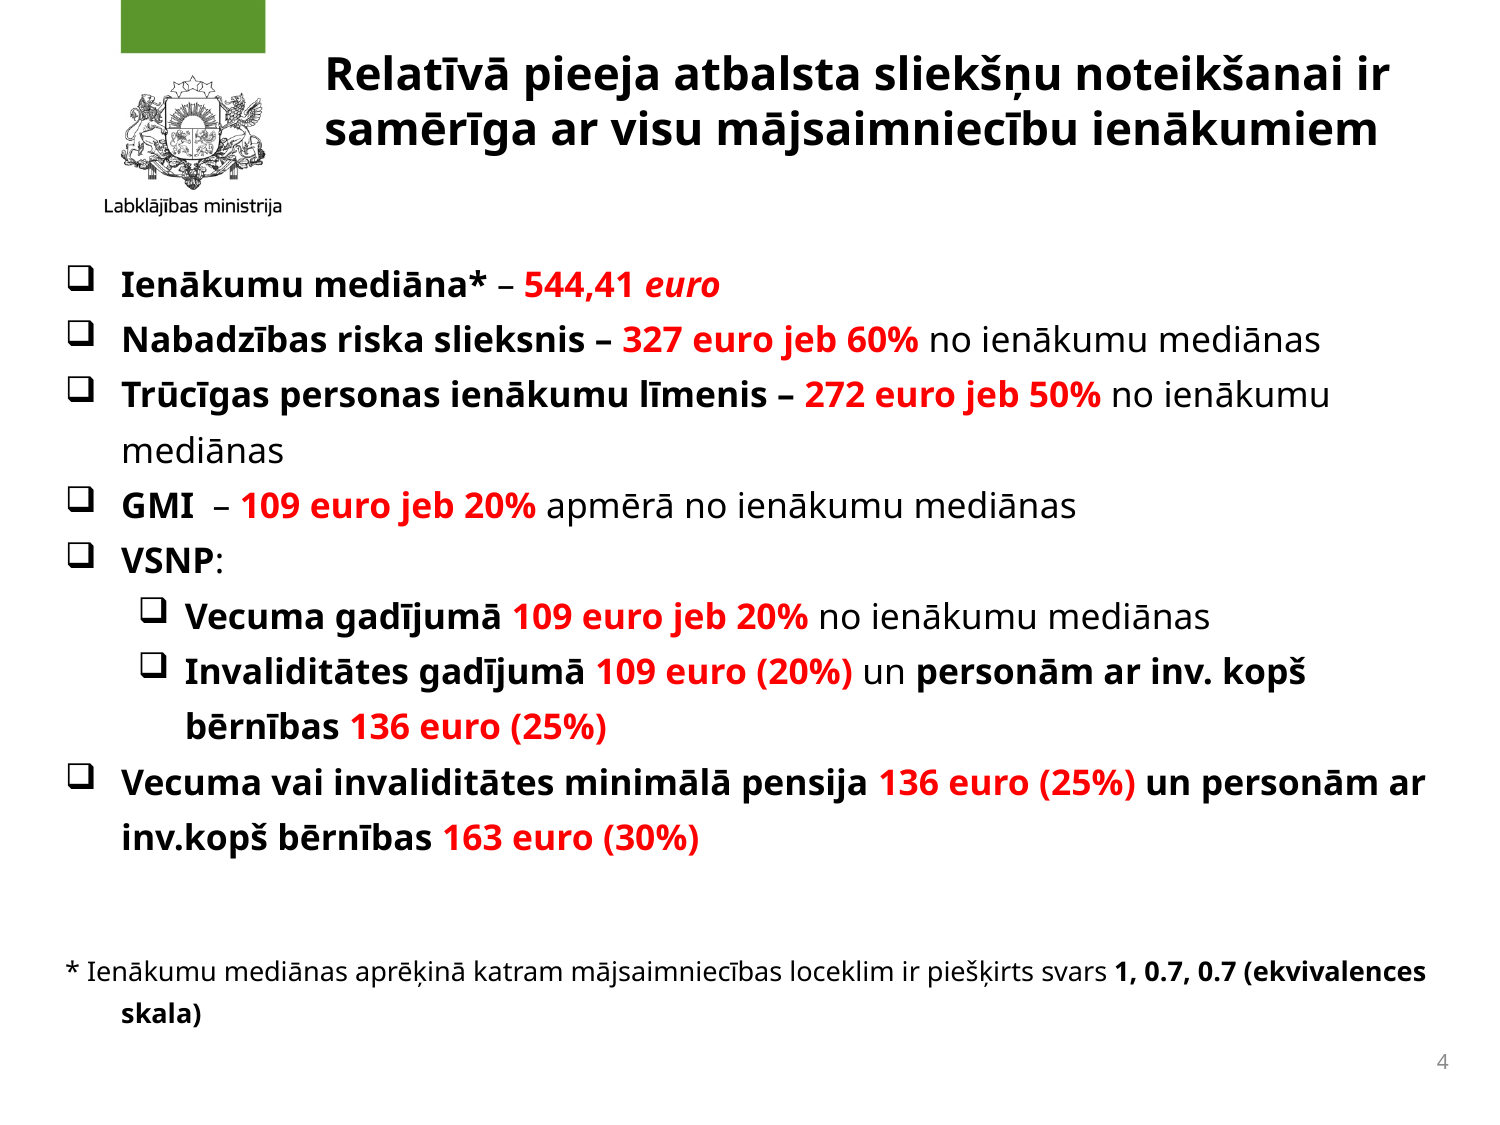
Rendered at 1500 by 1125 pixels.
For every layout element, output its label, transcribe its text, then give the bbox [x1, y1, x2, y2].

picture [48, 0, 338, 321]
slide_number 4 [1400, 1037, 1464, 1088]
list Ienākumu mediāna* – 544,41 euro Nabadzības riska slieksnis – 327 euro jeb 60% no ienākumu mediānas Trūcīgas personas ienākumu līmenis – 272 euro jeb 50% no ienākumu mediānas GMI – 109 euro jeb 20% apmērā no ienākumu mediānas VSNP: Vecuma gadījumā 109 euro jeb 20% no ienākumu mediānas Invaliditātes gadījumā 109 euro (20%) un personām ar inv. kopš bērnības 136 euro (25%) Vecuma vai invaliditātes minimālā pensija 136 euro (25%) un personām ar inv.kopš bērnības 163 euro (30%) * Ienākumu mediānas aprēķinā katram mājsaimniecības loceklim ir piešķirts svars 1, 0.7, 0.7 (ekvivalences skala) [50, 241, 1450, 1071]
title Relatīvā pieeja atbalsta sliekšņu noteikšanai ir samērīga ar visu mājsaimniecību ienākumiem [309, 37, 1450, 225]
